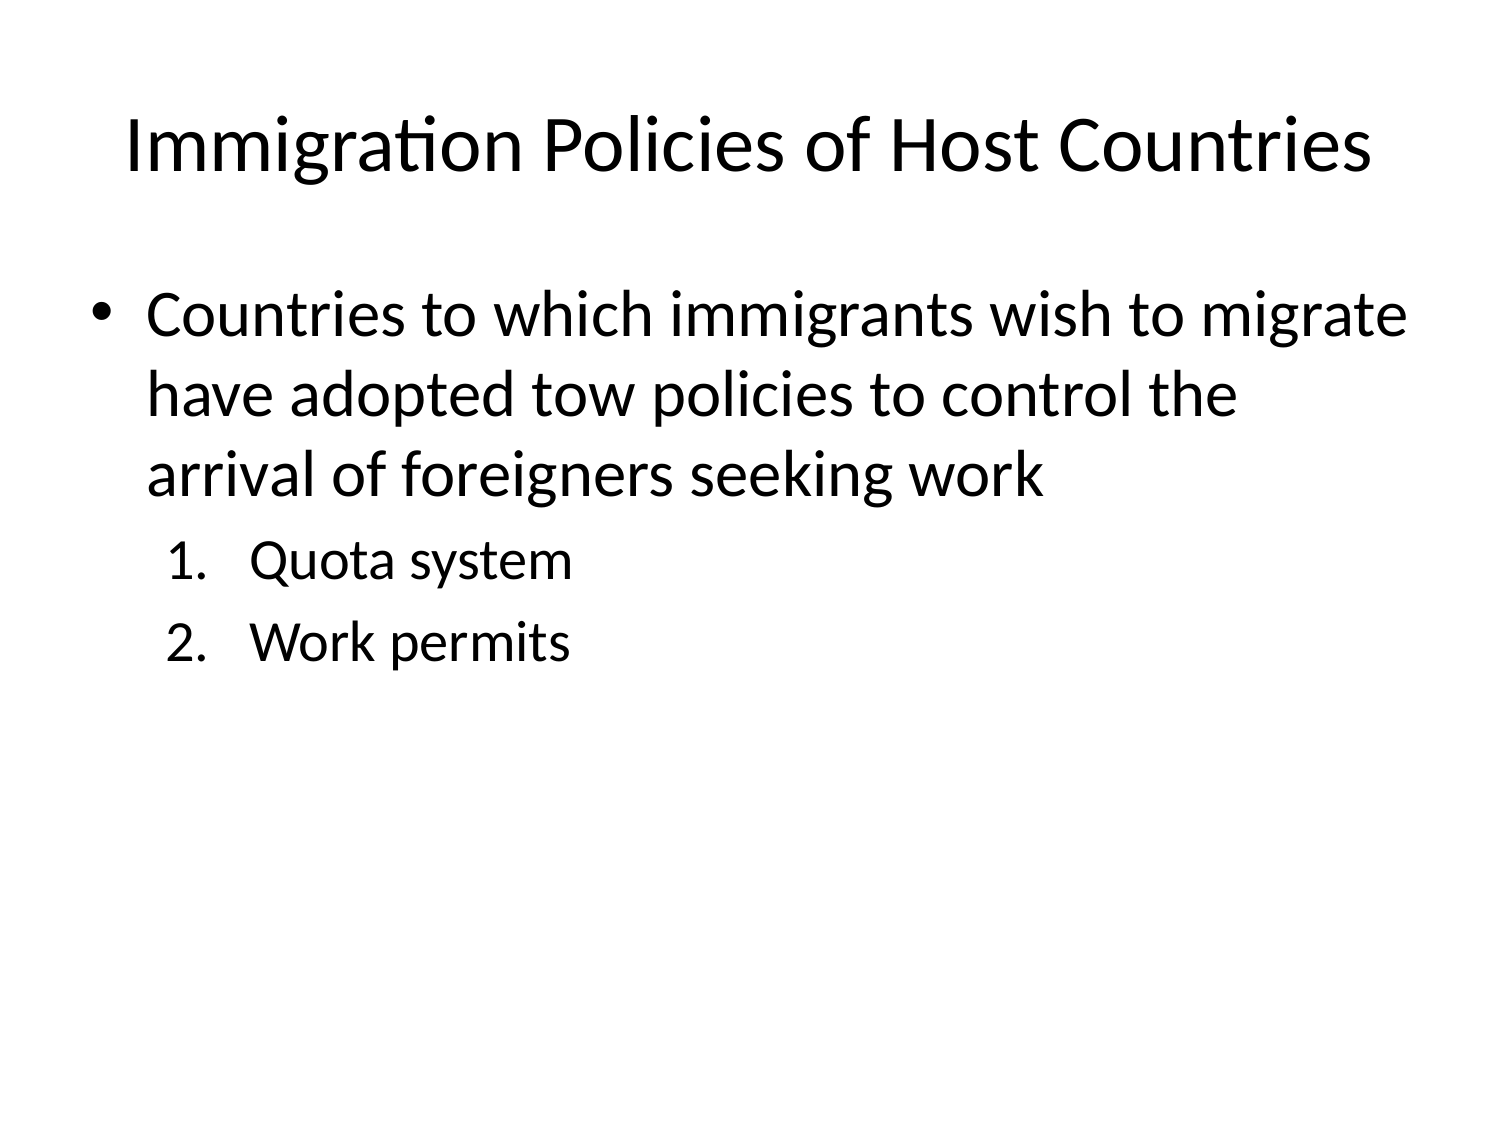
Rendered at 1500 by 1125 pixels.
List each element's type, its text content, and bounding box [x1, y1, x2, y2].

list Countries to which immigrants wish to migrate have adopted tow policies to control the arrival of foreigners seeking work Quota system Work permits [75, 262, 1425, 1005]
title Immigration Policies of Host Countries [75, 45, 1425, 233]
